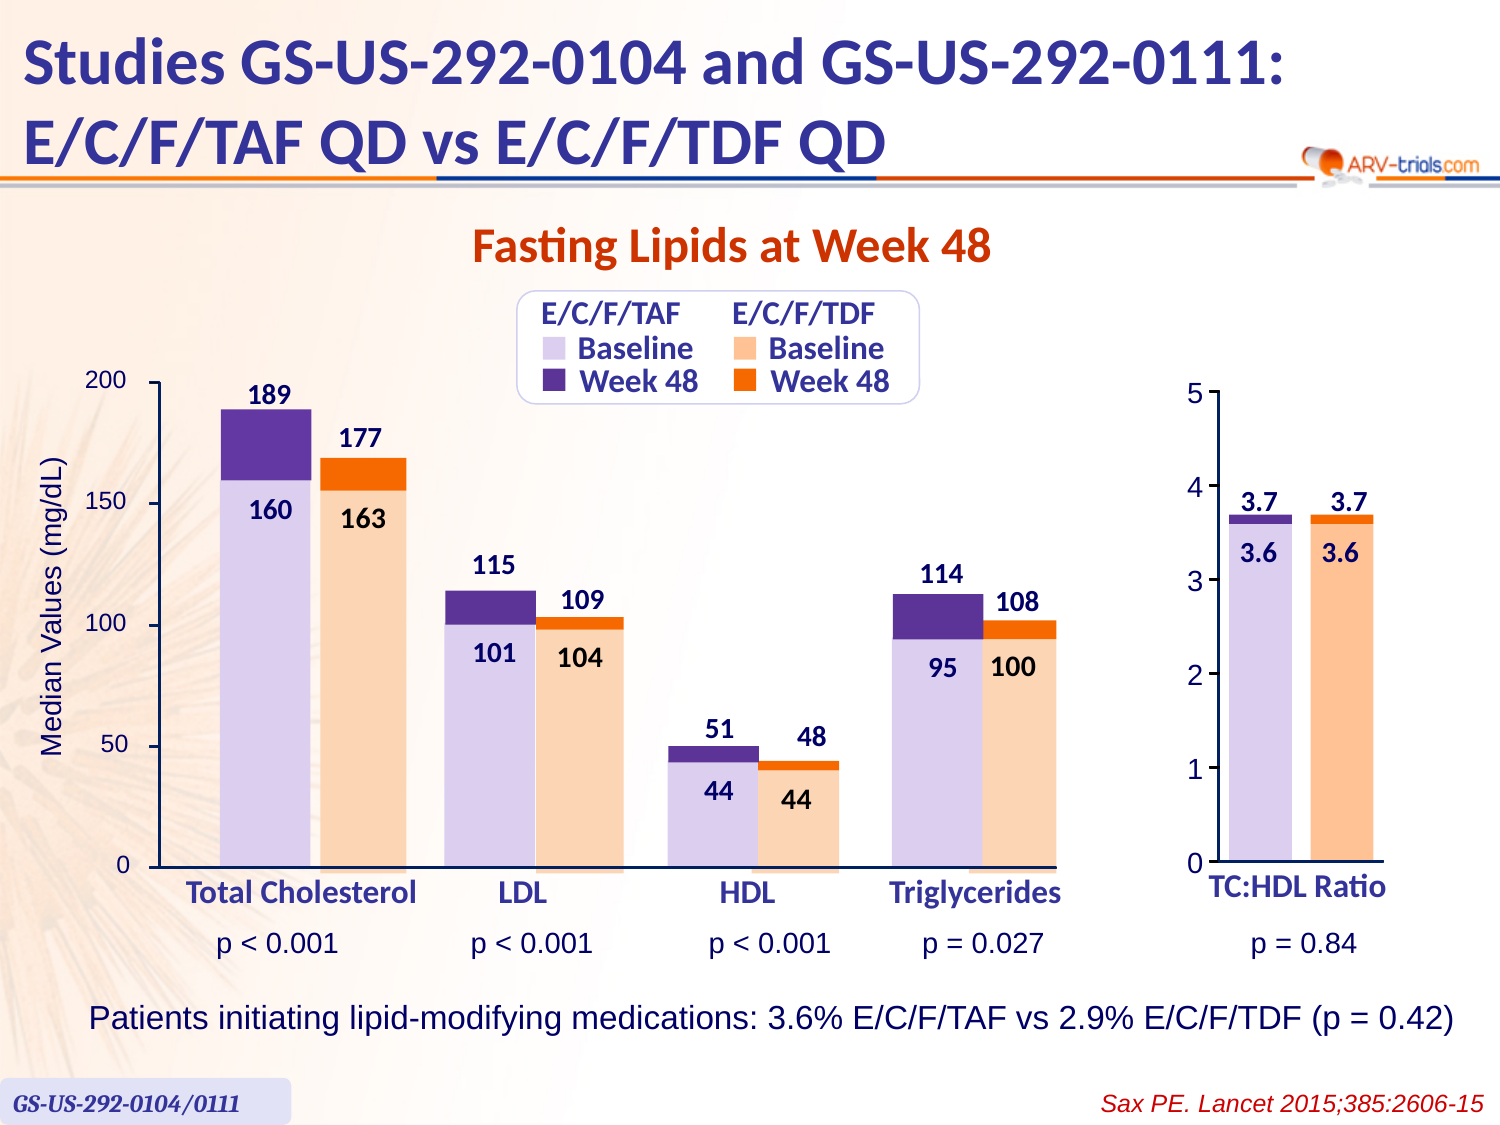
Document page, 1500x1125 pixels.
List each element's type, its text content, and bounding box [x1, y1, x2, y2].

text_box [0, 1077, 292, 1125]
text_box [35, 363, 1414, 993]
text_box Patients initiating lipid-modifying medications: 3.6% E/C/F/TAF vs 2.9% E/C/F/TDF (p = 0.42) [88, 1001, 1354, 1039]
title Fasting Lipids at Week 48 [389, 189, 1075, 299]
text_box Sax PE. Lancet 2015;385:2606-15 [875, 1079, 1500, 1125]
text_box Studies GS-US-292-0104 and GS-US-292-0111: E/C/F/TAF QD vs E/C/F/TDF QD [8, 7, 1442, 189]
picture [0, 0, 1500, 1125]
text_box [516, 290, 958, 361]
